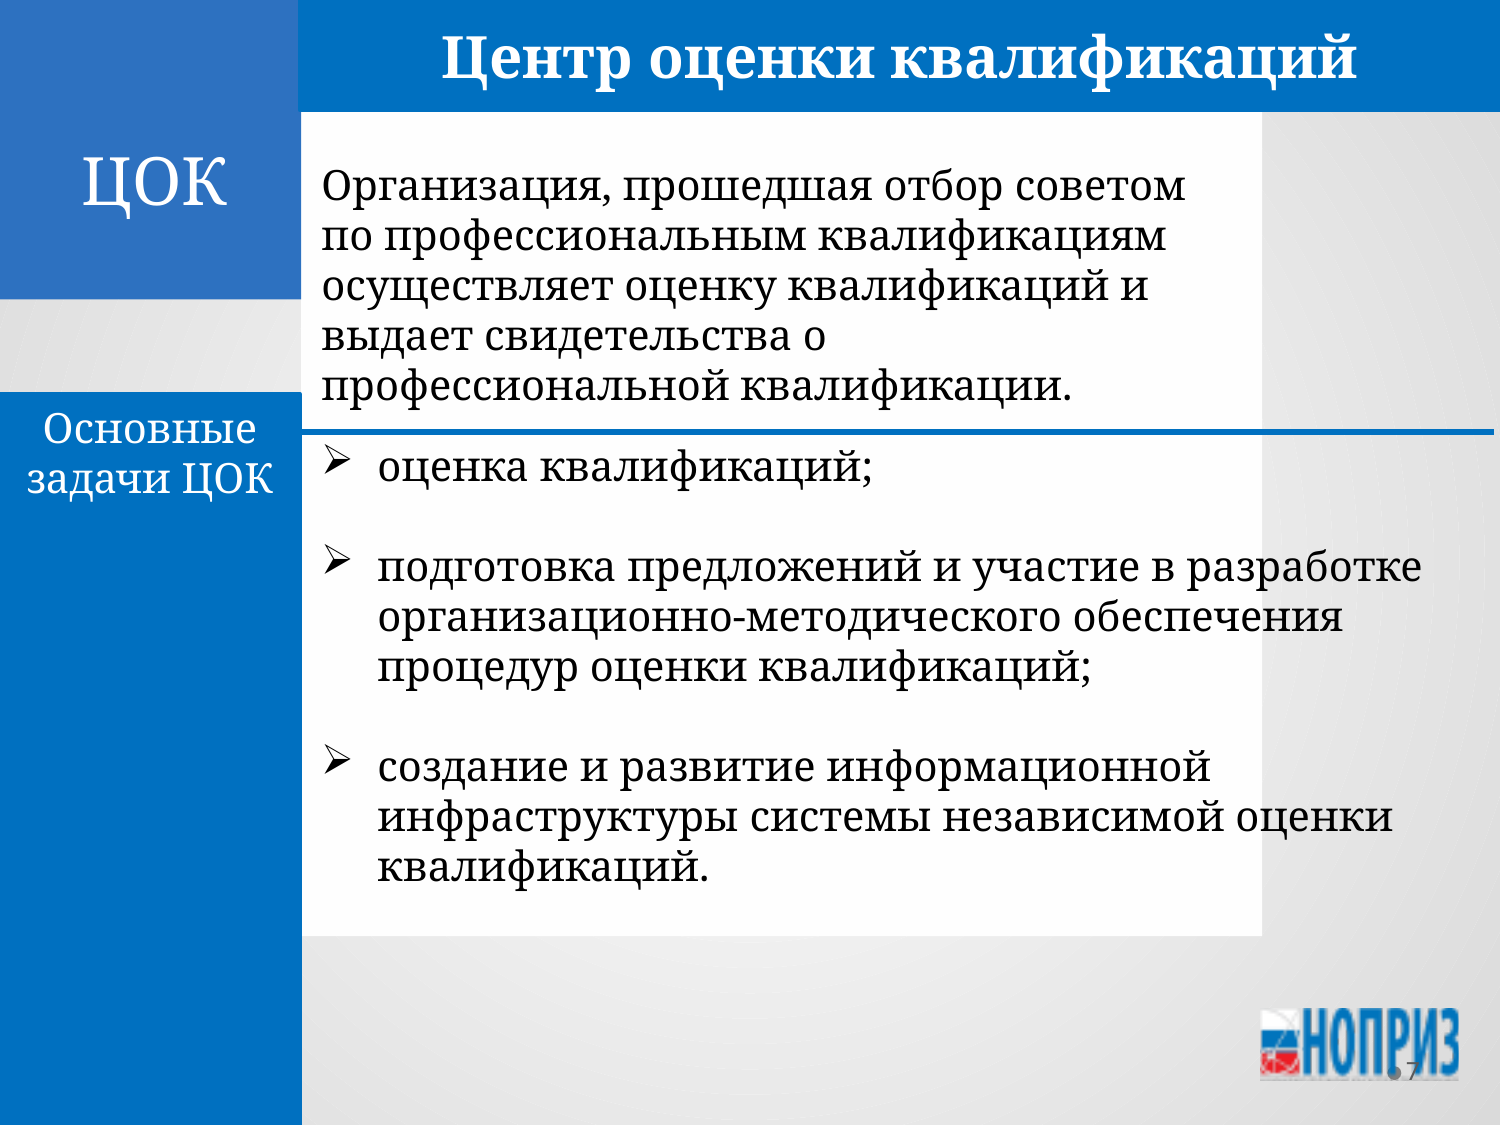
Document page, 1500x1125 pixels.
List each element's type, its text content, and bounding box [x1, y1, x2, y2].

title ЦОК [30, 33, 280, 283]
text_box [299, 394, 1262, 431]
list Организация, прошедшая отбор советом по профессиональным квалификациям осуществляет оценку квалификаций и выдает свидетельства о профессиональной квалификации. [306, 92, 1238, 394]
text_box [299, 440, 1262, 1082]
slide_number 7 [1401, 1042, 1494, 1103]
text_box Центр оценки квалификаций [298, 0, 1500, 112]
text_box оценка квалификаций; подготовка предложений и участие в разработке организационно-методического обеспечения процедур оценки квалификаций; создание и развитие информационной инфраструктуры системы независимой оценки квалификаций. [306, 440, 1472, 943]
text_box Основные задачи ЦОК [0, 392, 302, 1125]
